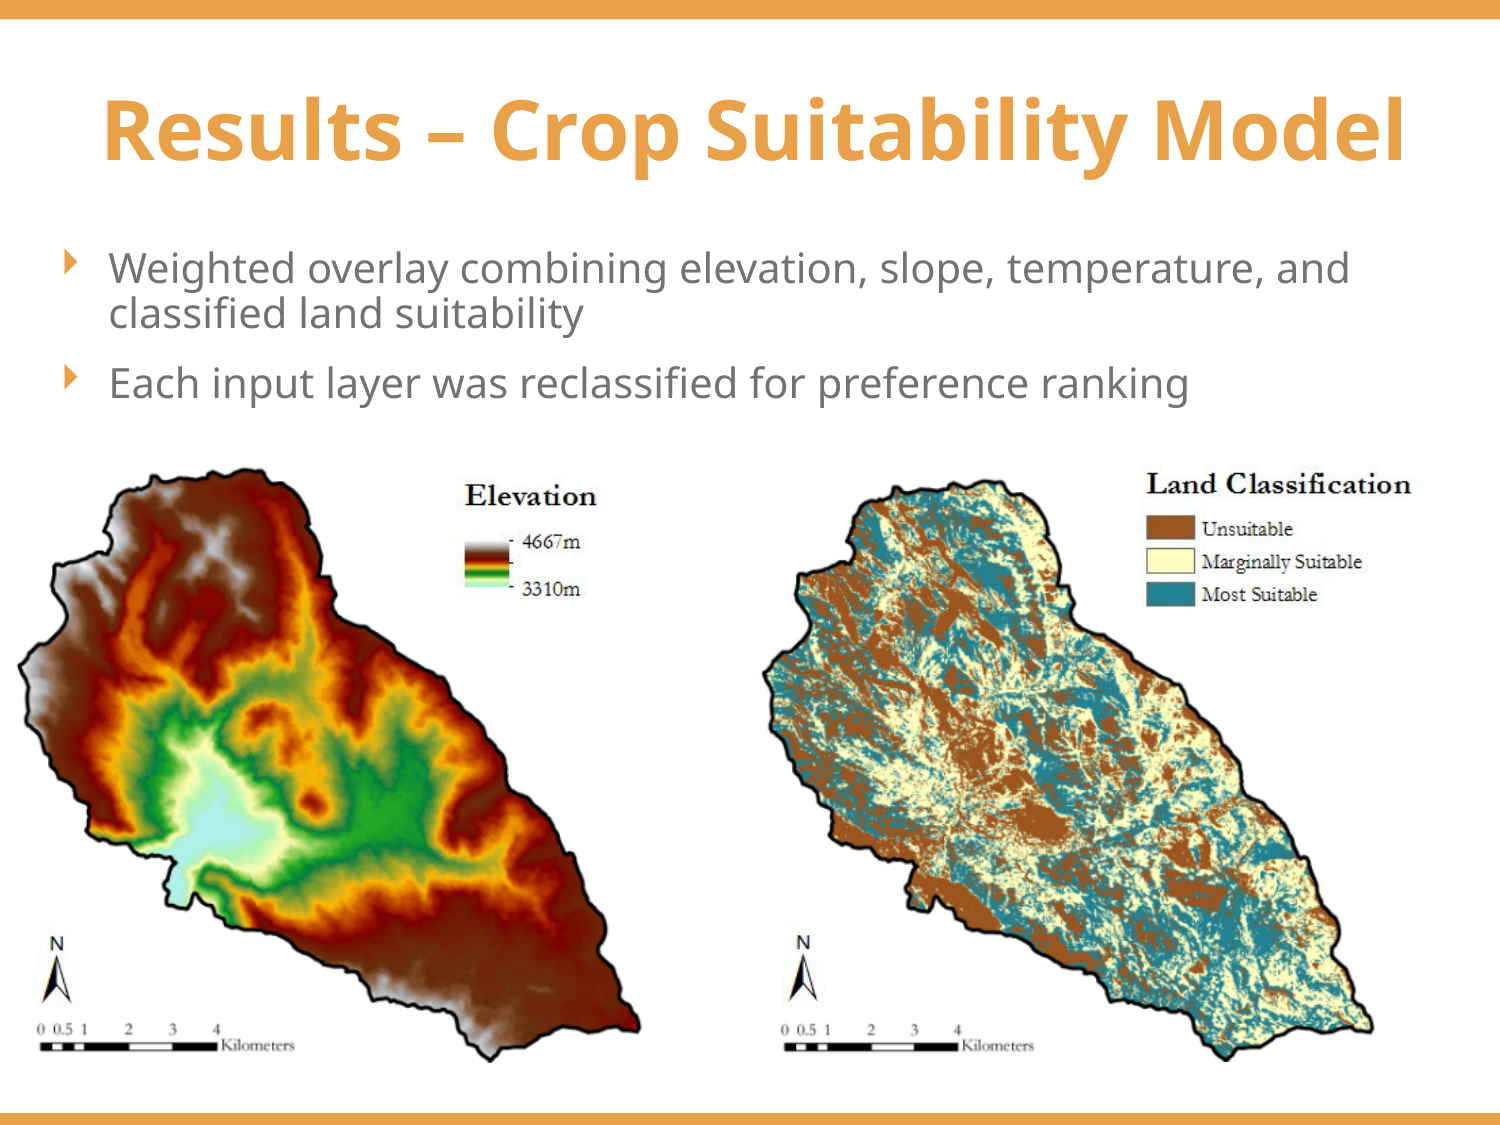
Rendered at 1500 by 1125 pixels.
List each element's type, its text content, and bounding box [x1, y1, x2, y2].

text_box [738, 449, 1478, 1062]
list Weighted overlay combining elevation, slope, temperature, and classified land suitability Each input layer was reclassified for preference ranking [37, 186, 1399, 419]
list Results – Crop Suitability Model [85, 80, 1488, 186]
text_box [0, 465, 661, 1063]
